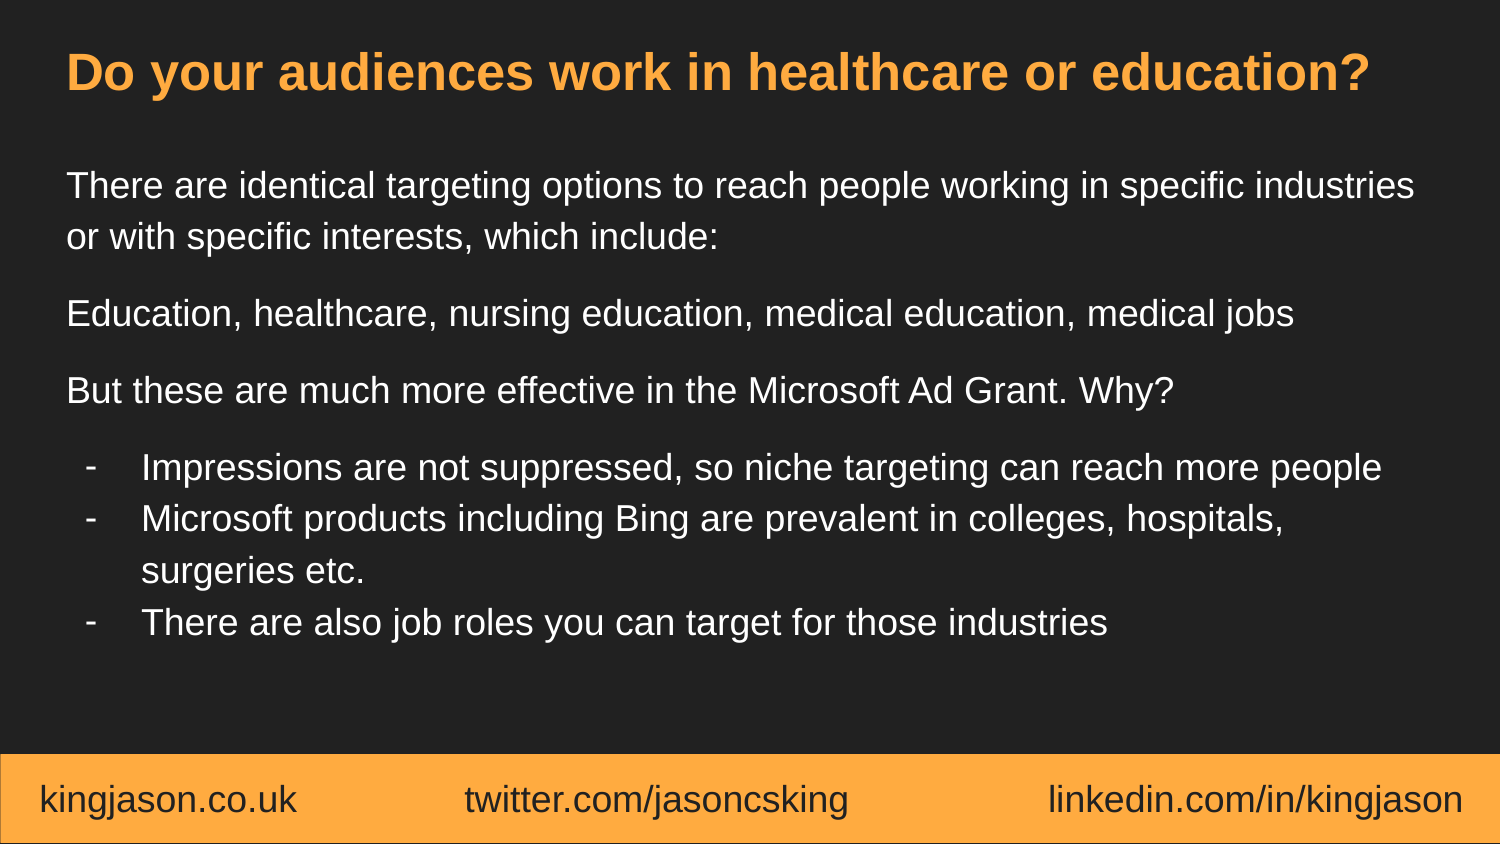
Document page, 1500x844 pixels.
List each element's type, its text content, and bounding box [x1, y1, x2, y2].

title Do your audiences work in healthcare or education? [50, 22, 1450, 118]
list There are identical targeting options to reach people working in specific industries or with specific interests, which include: Education, healthcare, nursing education, medical education, medical jobs But these are much more effective in the Microsoft Ad Grant. Why? Impressions are not suppressed, so niche targeting can reach more people Microsoft products including Bing are prevalent in colleges, hospitals, surgeries etc. There are also job roles you can target for those industries [51, 139, 1449, 739]
